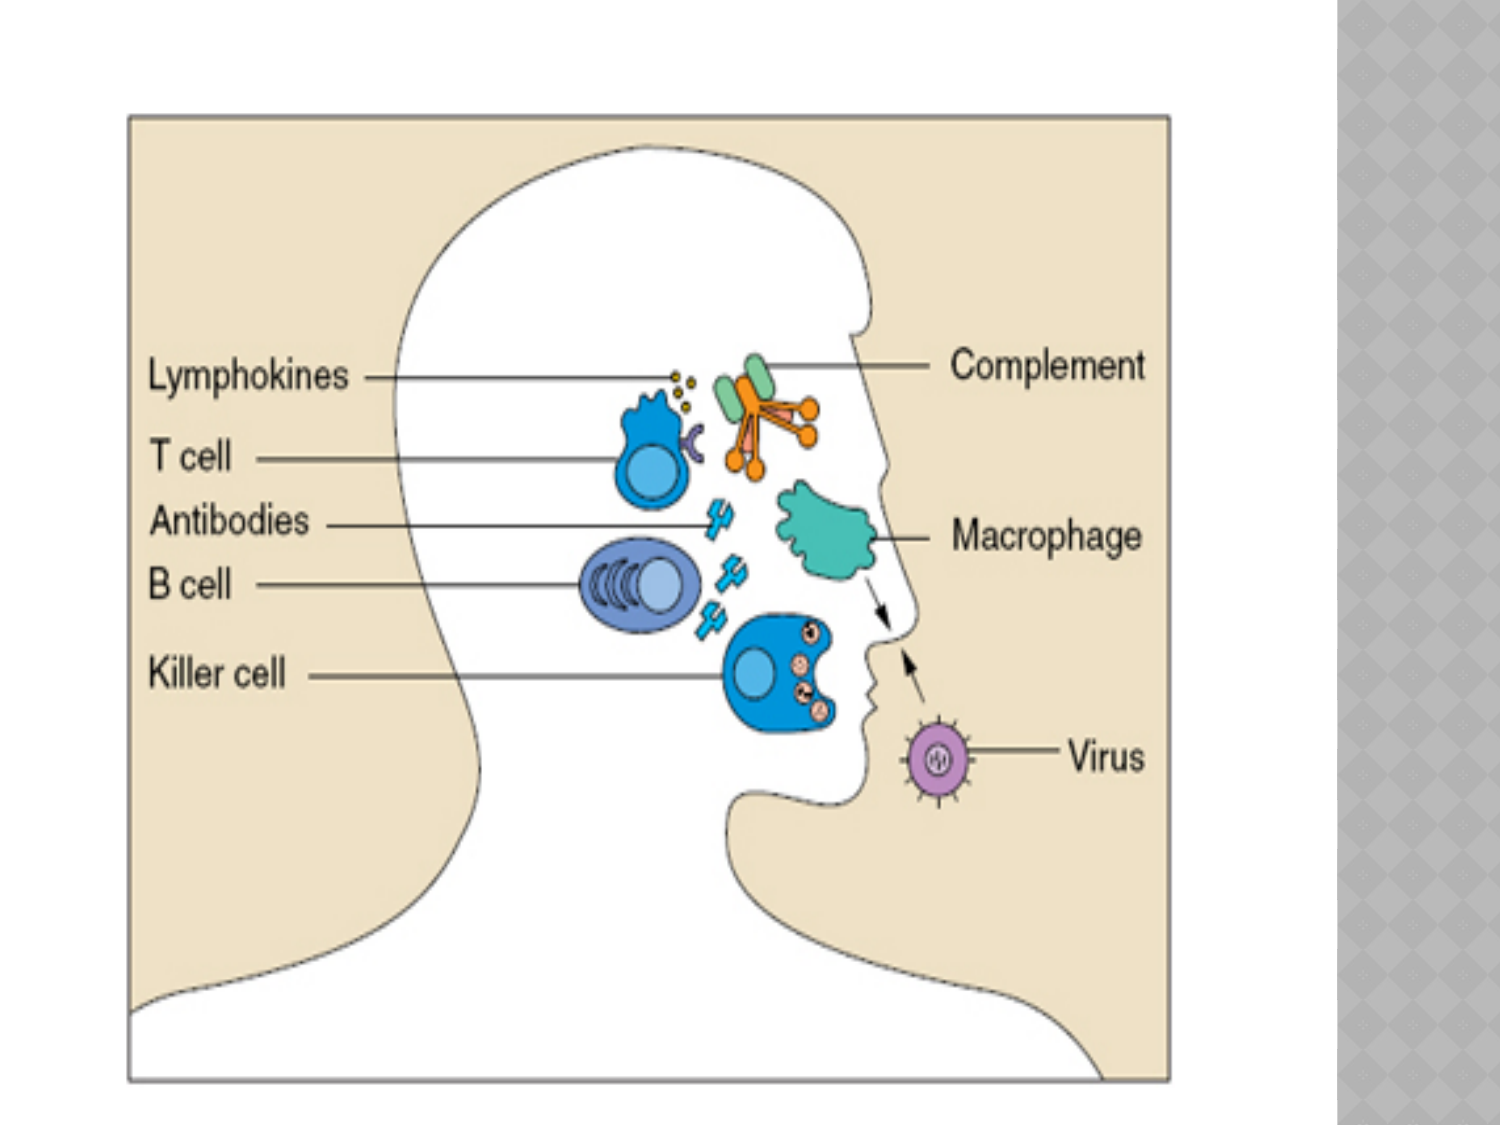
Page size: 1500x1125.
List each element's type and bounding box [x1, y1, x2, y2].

picture [124, 111, 1176, 1088]
